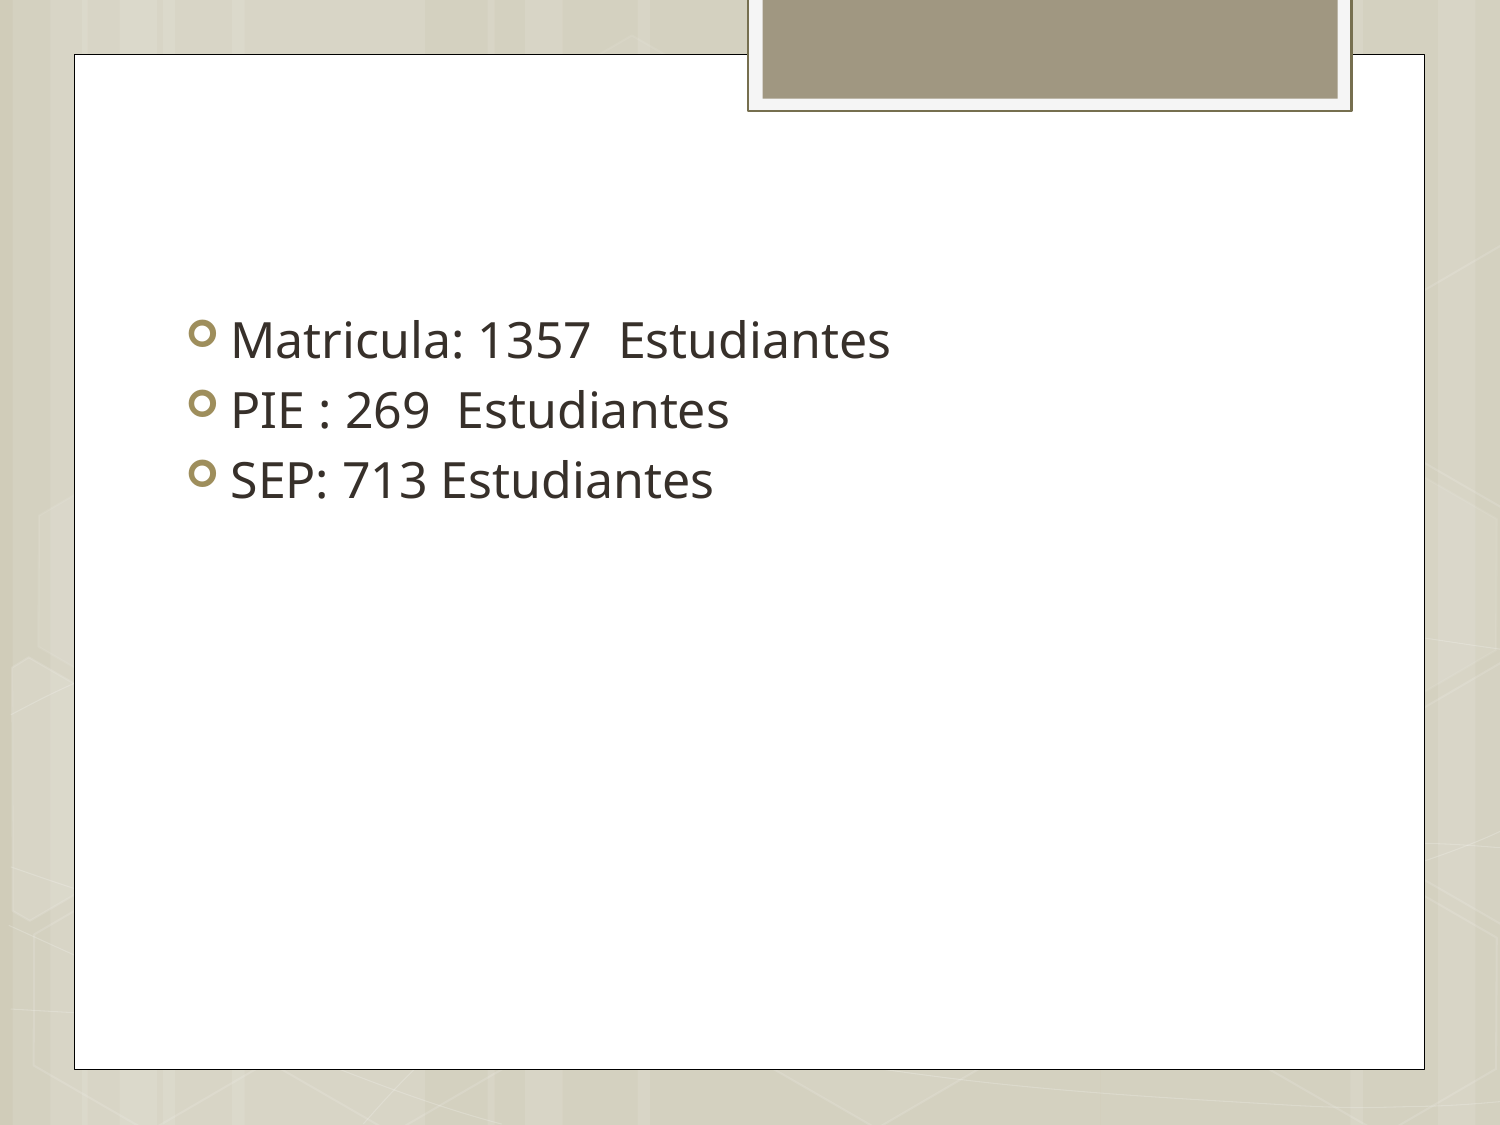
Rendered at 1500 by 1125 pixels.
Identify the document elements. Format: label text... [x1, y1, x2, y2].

list Matricula: 1357 Estudiantes PIE : 269 Estudiantes SEP: 713 Estudiantes [159, 160, 1388, 953]
